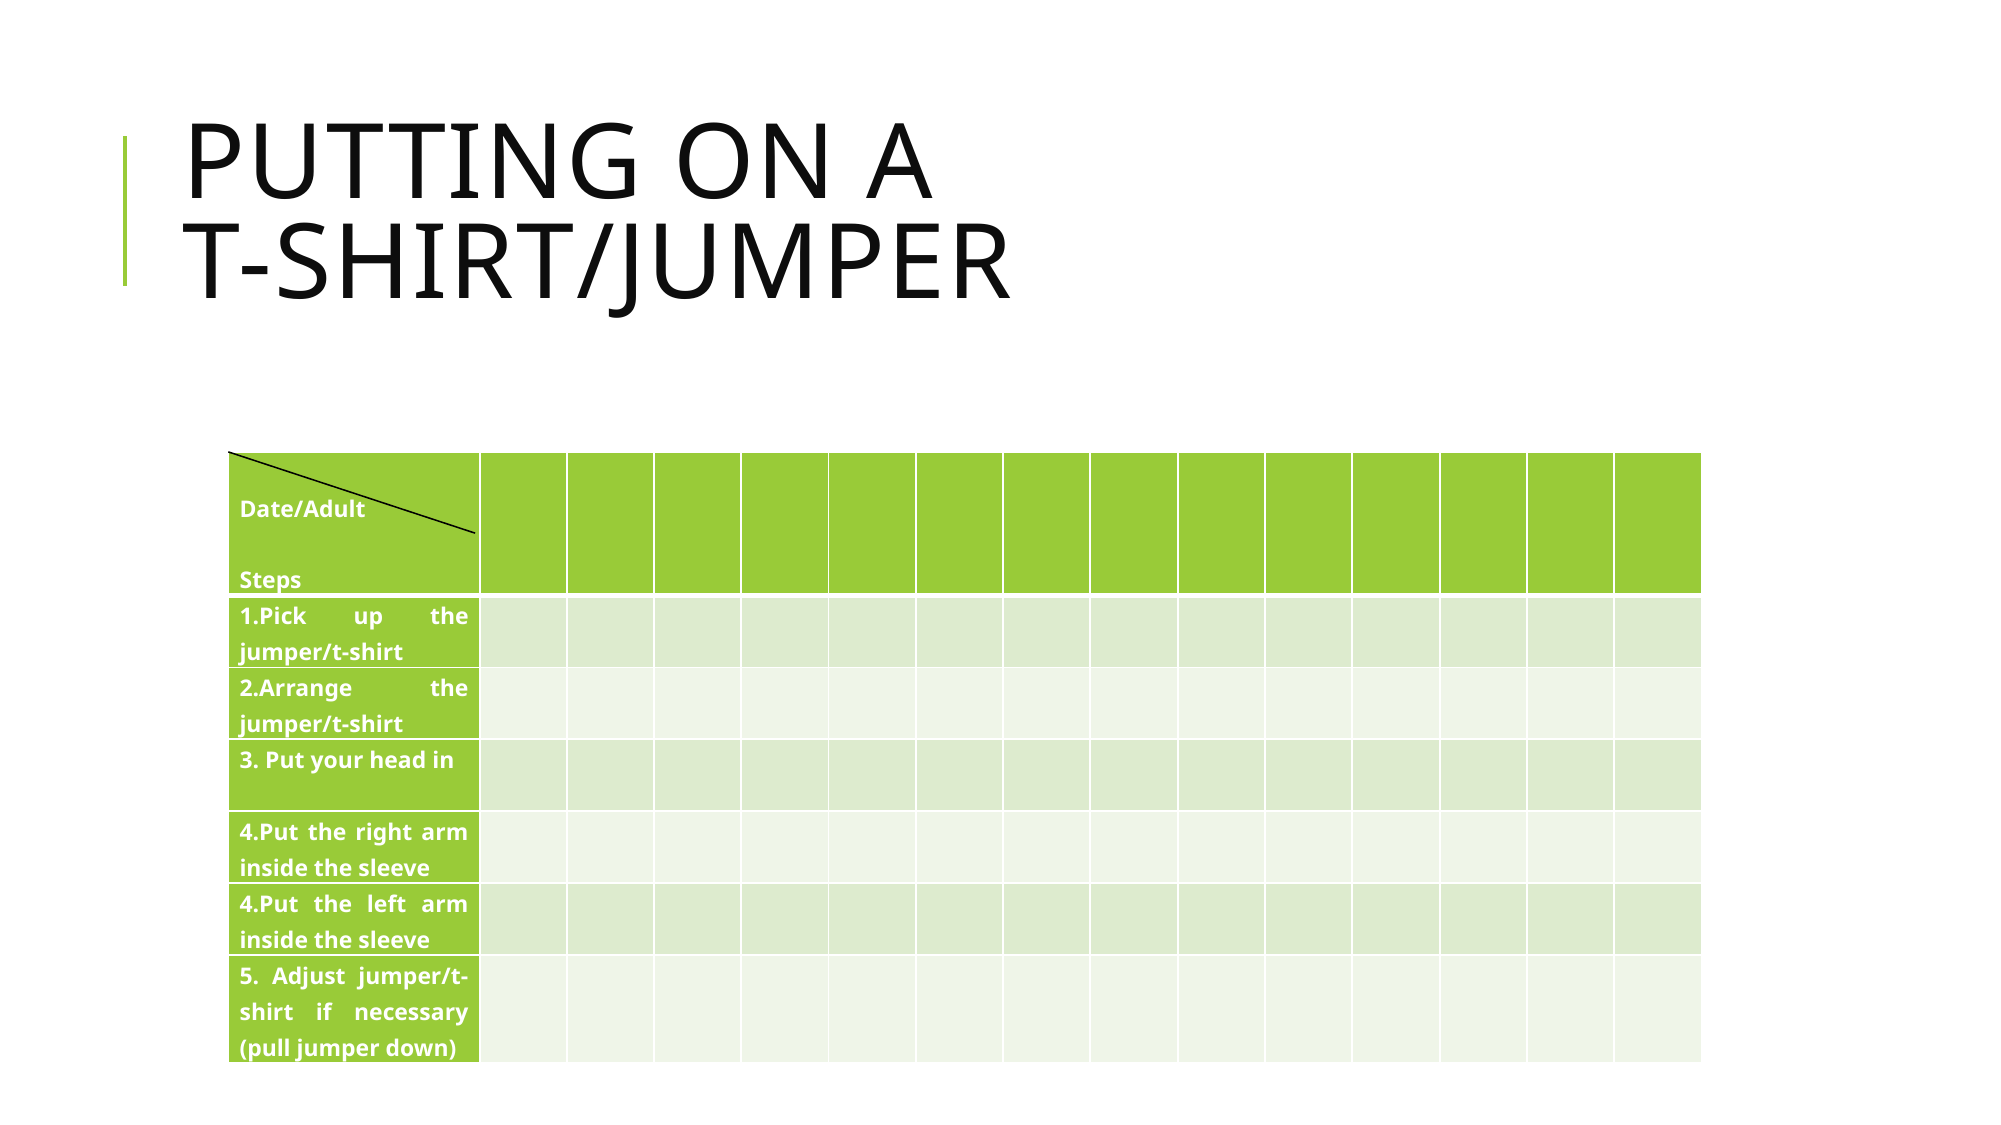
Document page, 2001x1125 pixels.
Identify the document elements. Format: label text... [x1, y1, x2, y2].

table_cell [829, 668, 915, 738]
table_cell [655, 956, 740, 1062]
table_cell [1179, 884, 1264, 954]
table_cell [1266, 598, 1351, 667]
table_cell [1266, 740, 1351, 810]
table_cell 3. Put your head in [229, 740, 479, 810]
table_cell [1441, 598, 1526, 667]
table_cell [1353, 740, 1439, 810]
table_cell [742, 812, 828, 882]
table_cell [1179, 598, 1264, 667]
table_header [1004, 453, 1089, 593]
table_cell [917, 668, 1002, 738]
table_cell [1615, 956, 1701, 1062]
table_cell [1091, 668, 1177, 738]
table_cell [1179, 956, 1264, 1062]
table_cell [917, 598, 1002, 667]
table_cell [655, 740, 740, 810]
table_cell [481, 956, 566, 1062]
table_header [568, 453, 653, 593]
table_cell [481, 740, 566, 810]
table_cell [829, 956, 915, 1062]
table_cell [568, 740, 653, 810]
table_cell [1179, 812, 1264, 882]
table_cell [481, 812, 566, 882]
table_header [917, 453, 1002, 593]
table_cell [1615, 812, 1701, 882]
table_cell [655, 884, 740, 954]
table_cell [1004, 812, 1089, 882]
table_header [1528, 453, 1613, 593]
table_cell 4.Put the left arm inside the sleeve [229, 884, 479, 954]
table_header [1615, 453, 1701, 593]
table_cell [1004, 598, 1089, 667]
table_header [829, 453, 915, 593]
table_cell [1441, 812, 1526, 882]
table_cell [1353, 668, 1439, 738]
table_cell [1179, 740, 1264, 810]
table_cell [1266, 812, 1351, 882]
table_cell [568, 598, 653, 667]
table_cell [568, 884, 653, 954]
table_cell [481, 668, 566, 738]
table_cell [1353, 884, 1439, 954]
table_cell [1091, 884, 1177, 954]
table_cell [1441, 884, 1526, 954]
table_cell 2.Arrange the jumper/t-shirt [229, 668, 479, 738]
table_cell [917, 740, 1002, 810]
table_header Date/Adult Steps [229, 453, 479, 593]
table_cell [1266, 884, 1351, 954]
table_header [1266, 453, 1351, 593]
table_cell [1615, 668, 1701, 738]
table_cell [829, 884, 915, 954]
table_cell 5. Adjust jumper/t-shirt if necessary (pull jumper down) [229, 956, 479, 1062]
table_cell [1266, 668, 1351, 738]
table_cell [1266, 956, 1351, 1062]
table_cell [917, 812, 1002, 882]
table_cell [742, 668, 828, 738]
table_cell [481, 884, 566, 954]
table_cell 1.Pick up the jumper/t-shirt [229, 598, 479, 667]
table_cell [1004, 740, 1089, 810]
table_cell [917, 956, 1002, 1062]
table_cell [829, 740, 915, 810]
table_cell [1615, 740, 1701, 810]
table_cell [829, 598, 915, 667]
table_cell [1528, 812, 1613, 882]
table_cell [1615, 884, 1701, 954]
table_cell [1353, 598, 1439, 667]
table_cell [742, 740, 828, 810]
table_cell [1091, 956, 1177, 1062]
table_cell [1441, 956, 1526, 1062]
table_header [1441, 453, 1526, 593]
table_cell [655, 812, 740, 882]
table_cell [1528, 956, 1613, 1062]
table_cell [568, 812, 653, 882]
table_header [742, 453, 828, 593]
table_cell [1528, 668, 1613, 738]
table_cell 4.Put the right arm inside the sleeve [229, 812, 479, 882]
table_cell [655, 598, 740, 667]
table_header [1179, 453, 1264, 593]
table_header [1091, 453, 1177, 593]
table_cell [1528, 740, 1613, 810]
table_cell [1004, 884, 1089, 954]
table_cell [1441, 668, 1526, 738]
table_cell [481, 598, 566, 667]
table_cell [1091, 740, 1177, 810]
table_cell [1091, 598, 1177, 667]
table_cell [1615, 598, 1701, 667]
table_header [655, 453, 740, 593]
table_cell [568, 956, 653, 1062]
table_cell [742, 956, 828, 1062]
table_cell [1091, 812, 1177, 882]
table_cell [1353, 956, 1439, 1062]
table_cell [1528, 884, 1613, 954]
title Putting on a T-shirt/Jumper [168, 96, 1763, 342]
table_header [481, 453, 566, 593]
table_cell [1179, 668, 1264, 738]
table_cell [742, 884, 828, 954]
table_cell [829, 812, 915, 882]
table_cell [1004, 668, 1089, 738]
table_cell [742, 598, 828, 667]
table_cell [568, 668, 653, 738]
table_header [1353, 453, 1439, 593]
table_cell [1004, 956, 1089, 1062]
table_cell [1528, 598, 1613, 667]
table_cell [1441, 740, 1526, 810]
table_cell [1353, 812, 1439, 882]
table_cell [655, 668, 740, 738]
table_cell [917, 884, 1002, 954]
